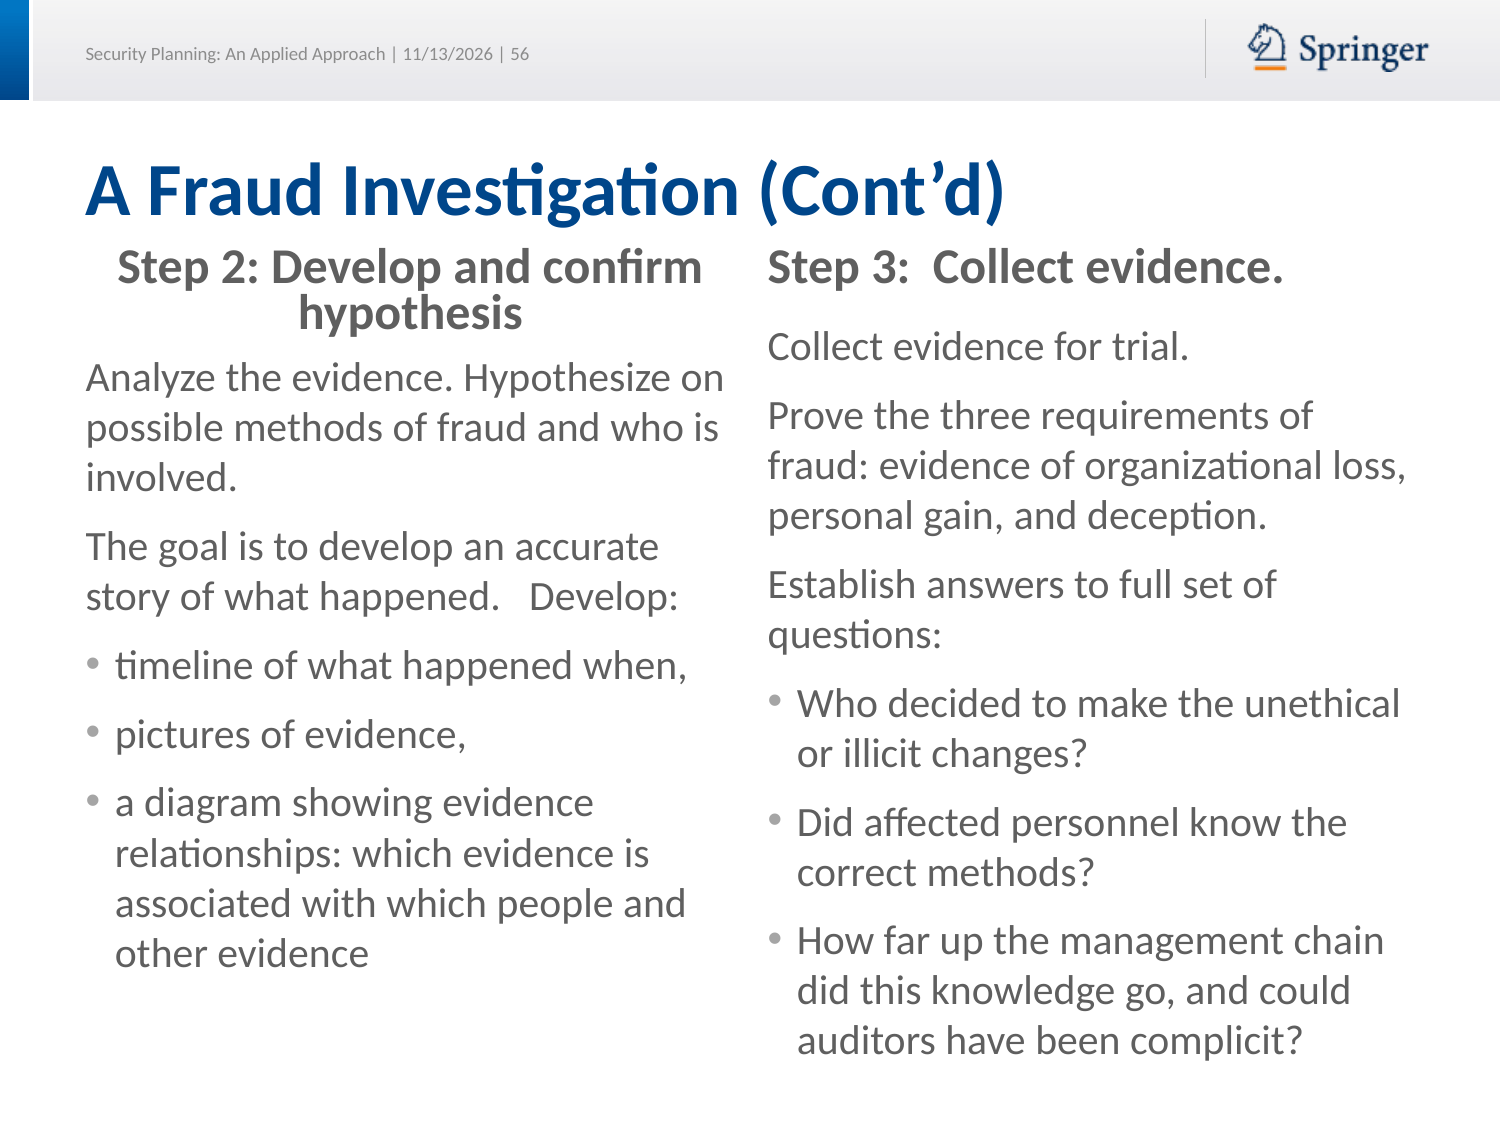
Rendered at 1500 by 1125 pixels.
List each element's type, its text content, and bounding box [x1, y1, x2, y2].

list Step 3: Collect evidence. [767, 247, 1418, 295]
list Step 2: Develop and confirm hypothesis [85, 247, 736, 295]
list Analyze the evidence. Hypothesize on possible methods of fraud and who is involved. The goal is to develop an accurate story of what happened. Develop: timeline of what happened when, pictures of evidence, a diagram showing evidence relationships: which evidence is associated with which people and other evidence [85, 350, 736, 674]
picture [33, 0, 1500, 101]
list Collect evidence for trial. Prove the three requirements of fraud: evidence of organizational loss, personal gain, and deception. Establish answers to full set of questions: Who decided to make the unethical or illicit changes? Did affected personnel know the correct methods? How far up the management chain did this knowledge go, and could auditors have been complicit? [767, 319, 1418, 674]
title A Fraud Investigation (Cont’d) [85, 150, 1424, 233]
